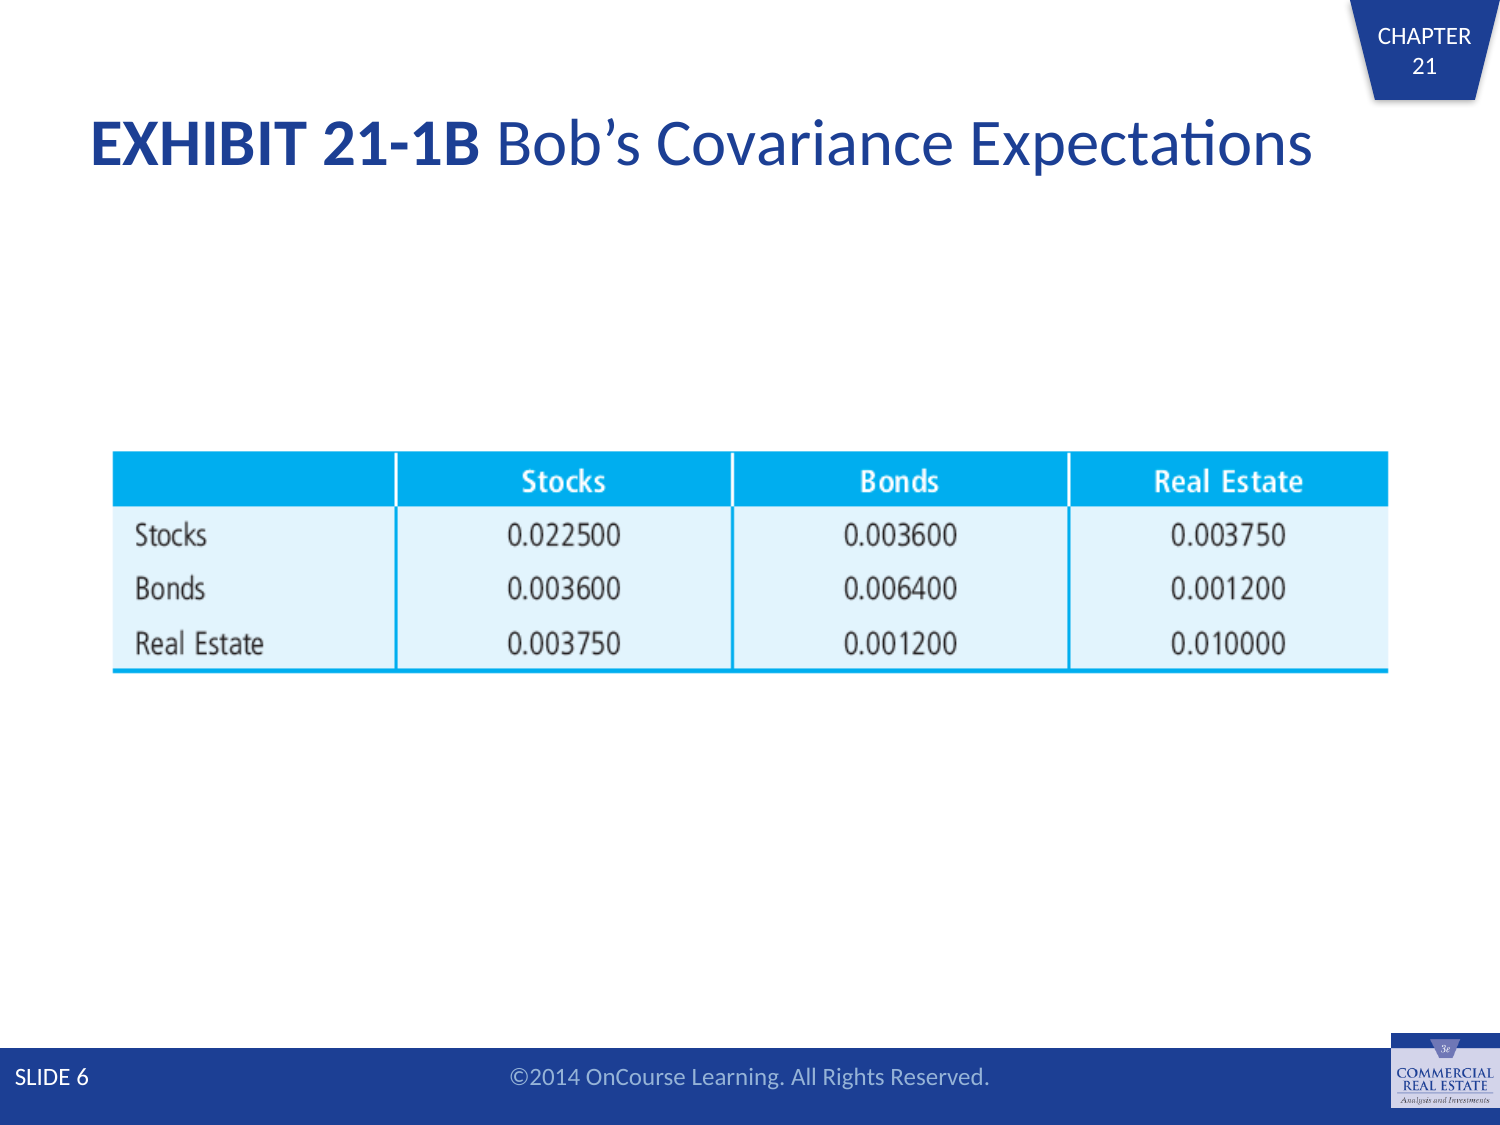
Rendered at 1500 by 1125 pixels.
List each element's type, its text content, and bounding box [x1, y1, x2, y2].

picture [1391, 1033, 1500, 1108]
title EXHIBIT 21-1B Bob’s Covariance Expectations [75, 45, 1375, 233]
picture [110, 450, 1390, 675]
slide_number SLIDE 6 [0, 1052, 350, 1113]
